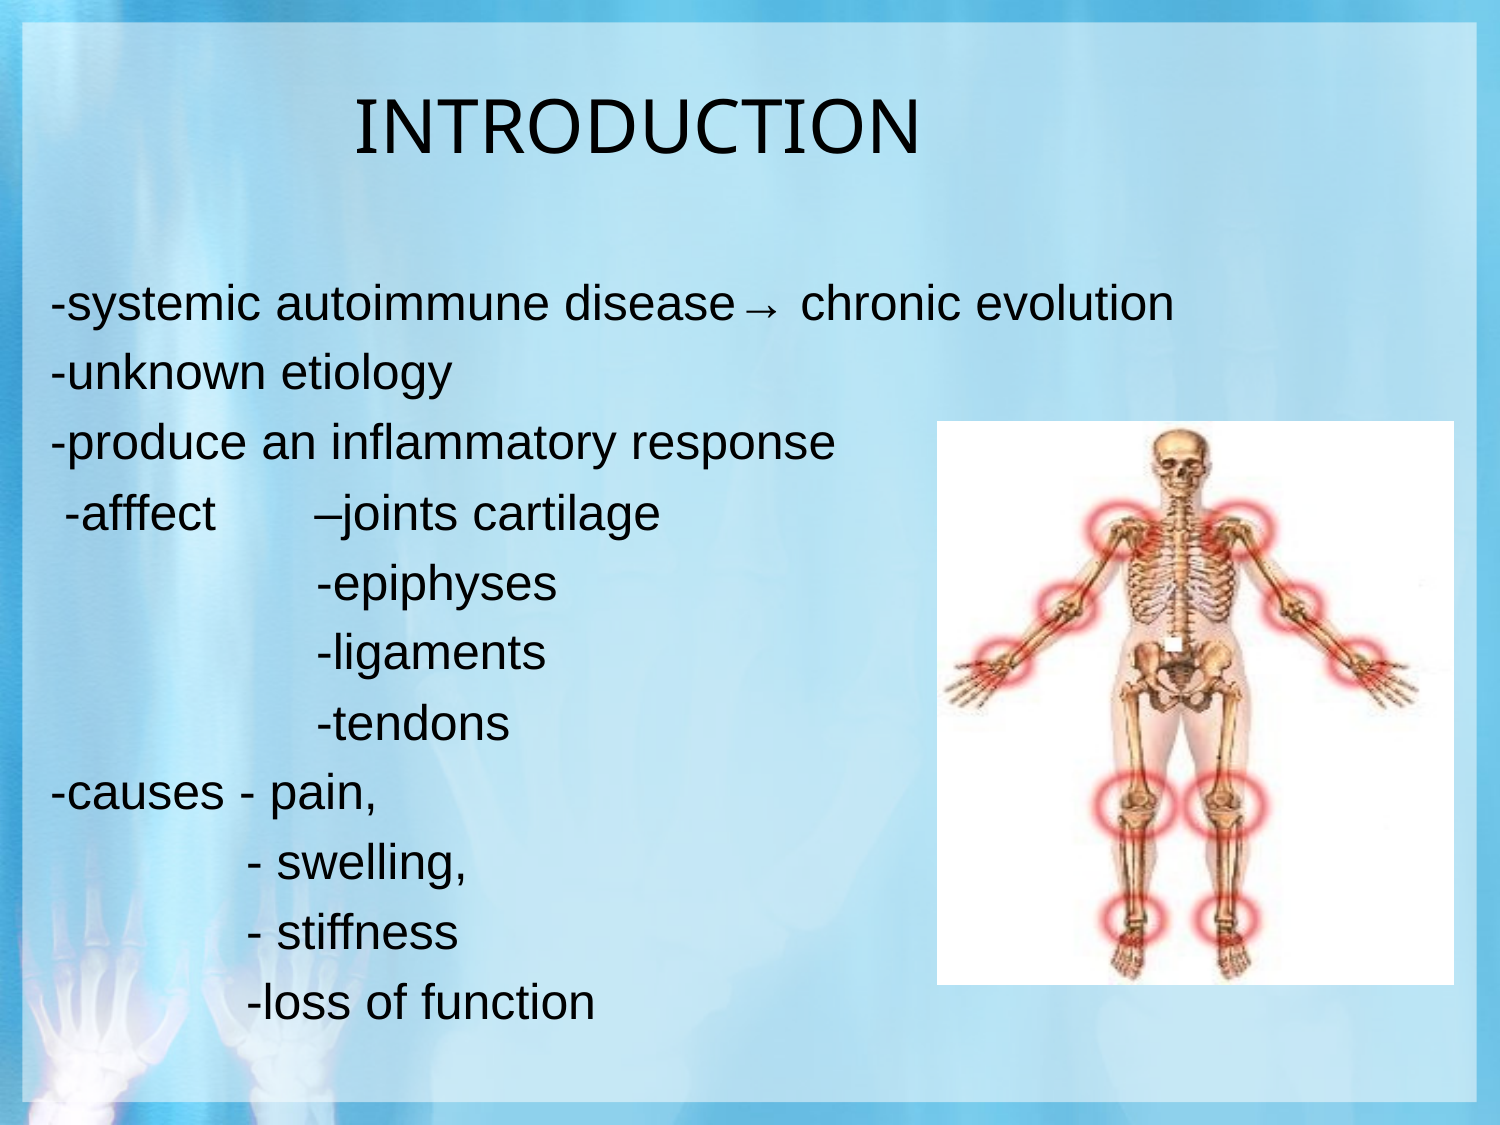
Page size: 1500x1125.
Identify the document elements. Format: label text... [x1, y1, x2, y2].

list -systemic autoimmune disease→ chronic evolution -unknown etiology -produce an inflammatory response -afffect –joints cartilage -epiphyses -ligaments -tendons -causes - pain, - swelling, - stiffness -loss of function [34, 262, 1480, 1125]
title INTRODUCTION [339, 44, 1184, 177]
picture [0, 0, 1500, 1125]
picture [937, 421, 1454, 985]
